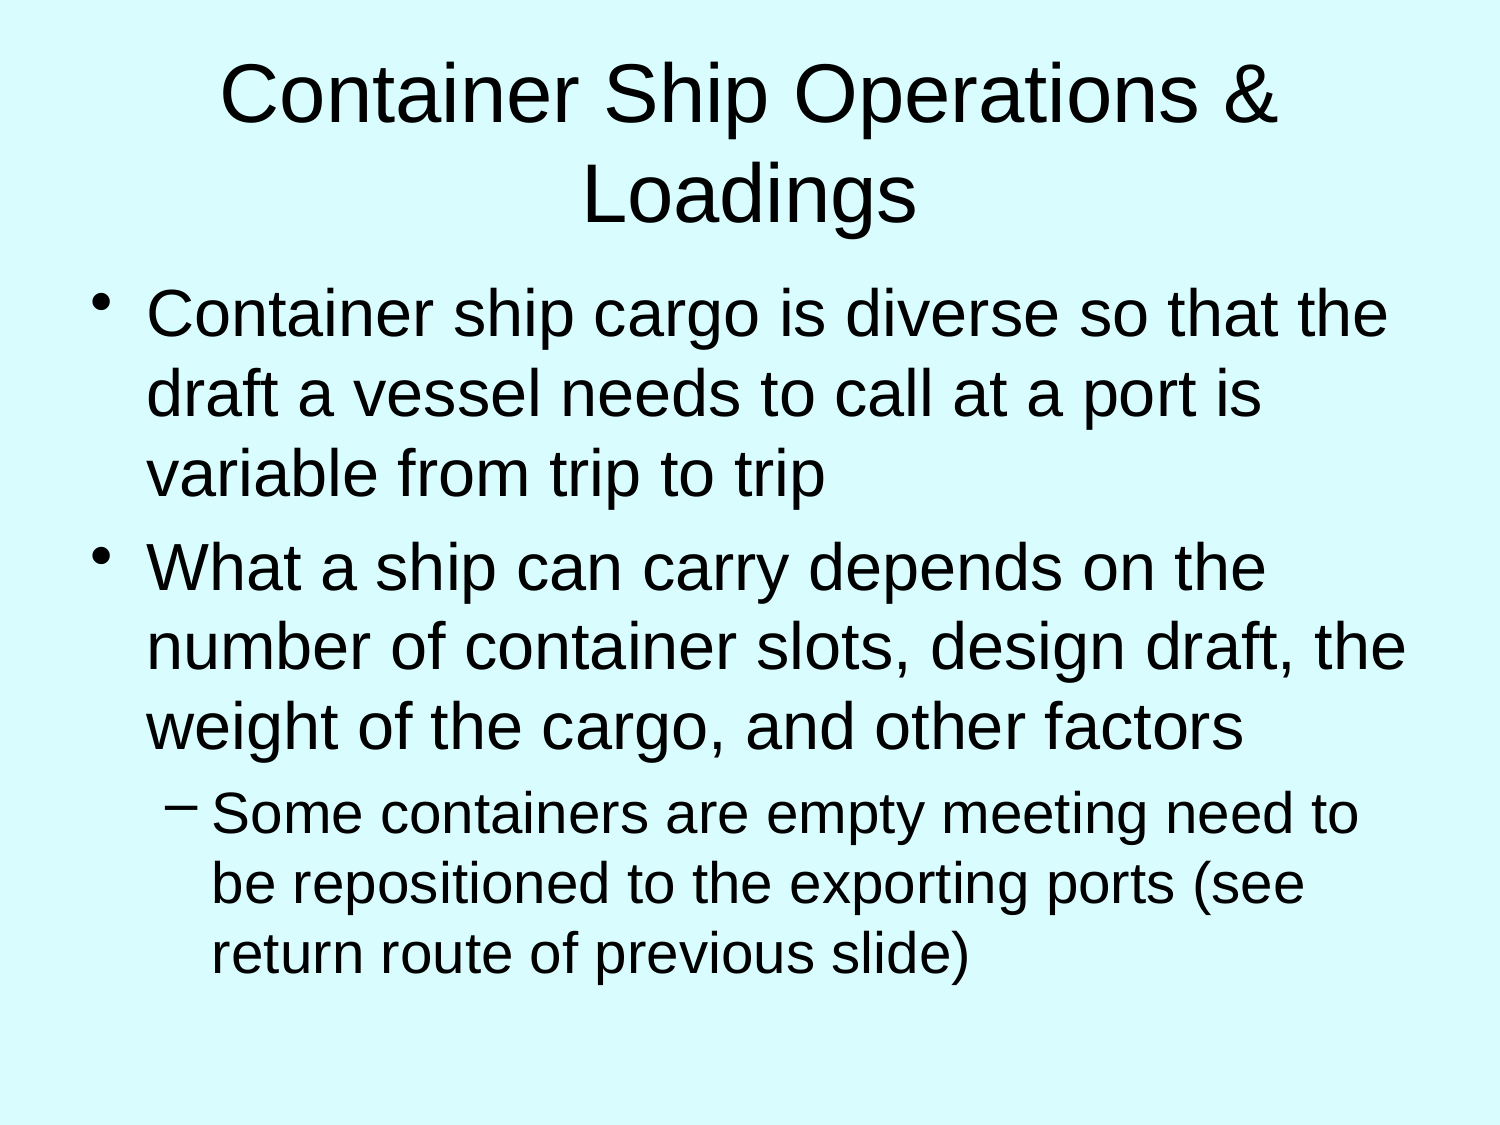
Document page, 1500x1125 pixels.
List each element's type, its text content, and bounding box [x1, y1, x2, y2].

title Container Ship Operations & Loadings [74, 44, 1426, 233]
list Container ship cargo is diverse so that the draft a vessel needs to call at a port is variable from trip to trip What a ship can carry depends on the number of container slots, design draft, the weight of the cargo, and other factors Some containers are empty meeting need to be repositioned to the exporting ports (see return route of previous slide) [74, 262, 1426, 1006]
